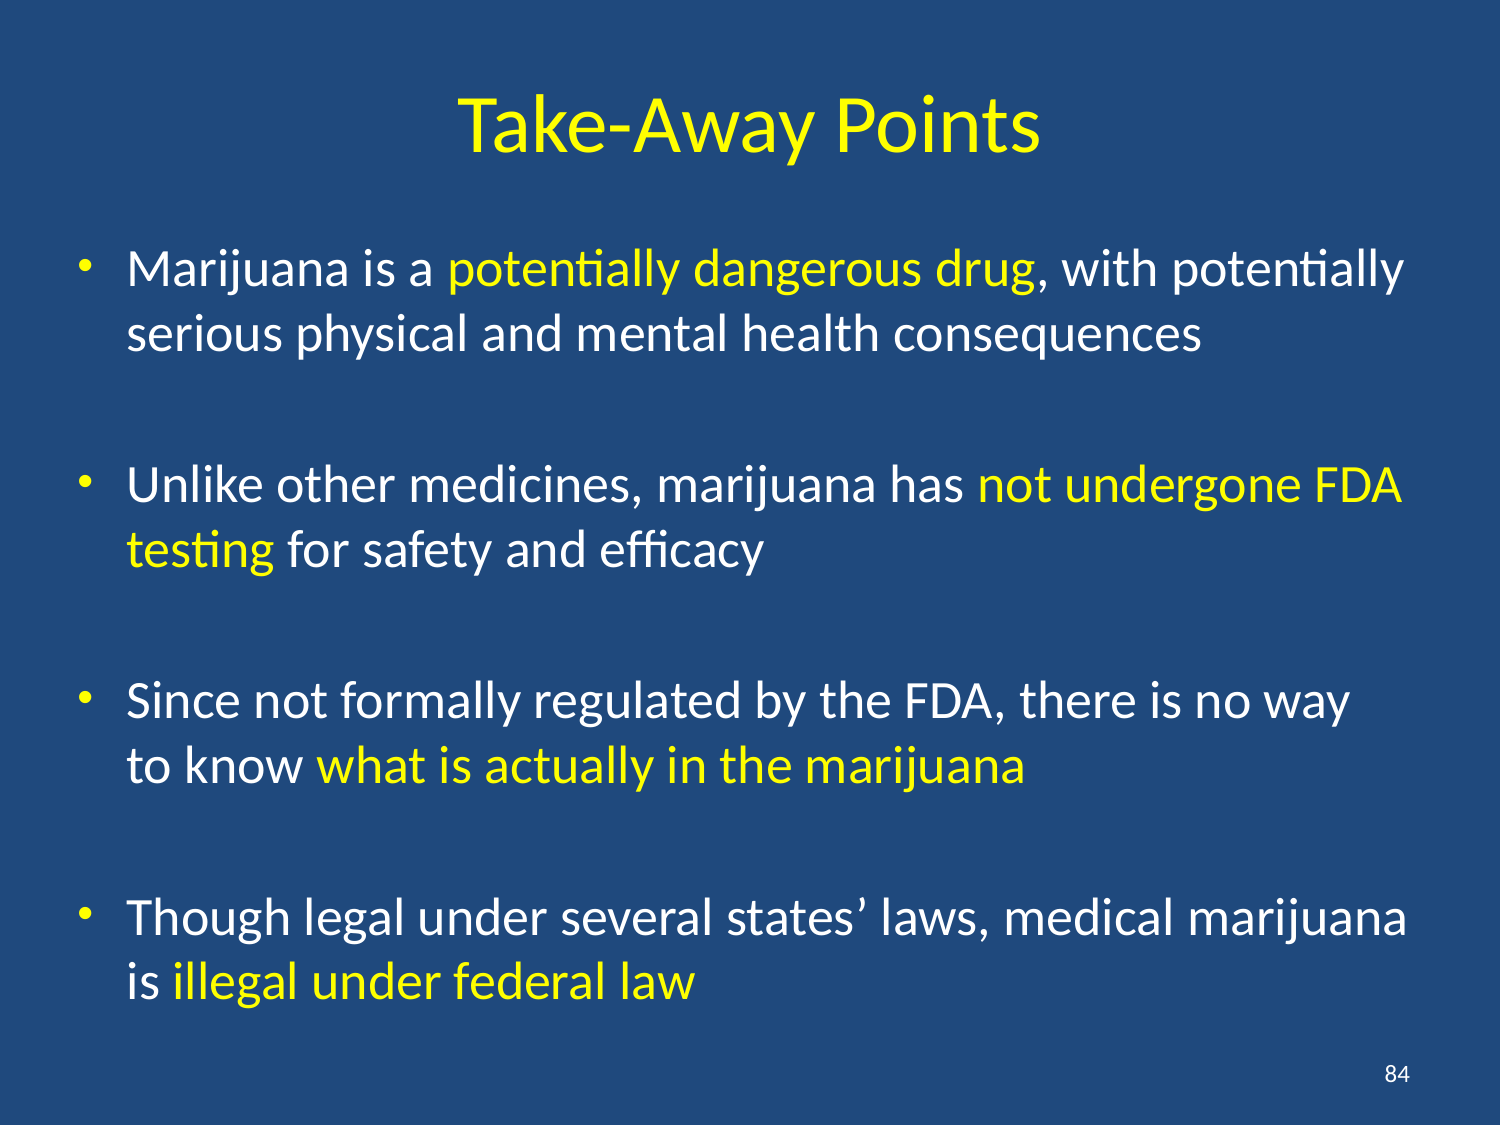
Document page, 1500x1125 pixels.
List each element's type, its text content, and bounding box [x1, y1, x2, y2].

title Take-Away Points [75, 24, 1425, 213]
list Marijuana is a potentially dangerous drug, with potentially serious physical and mental health consequences Unlike other medicines, marijuana has not undergone FDA testing for safety and efficacy Since not formally regulated by the FDA, there is no way to know what is actually in the marijuana Though legal under several states’ laws, medical marijuana is illegal under federal law [62, 224, 1425, 1050]
slide_number 84 [1074, 1042, 1425, 1103]
